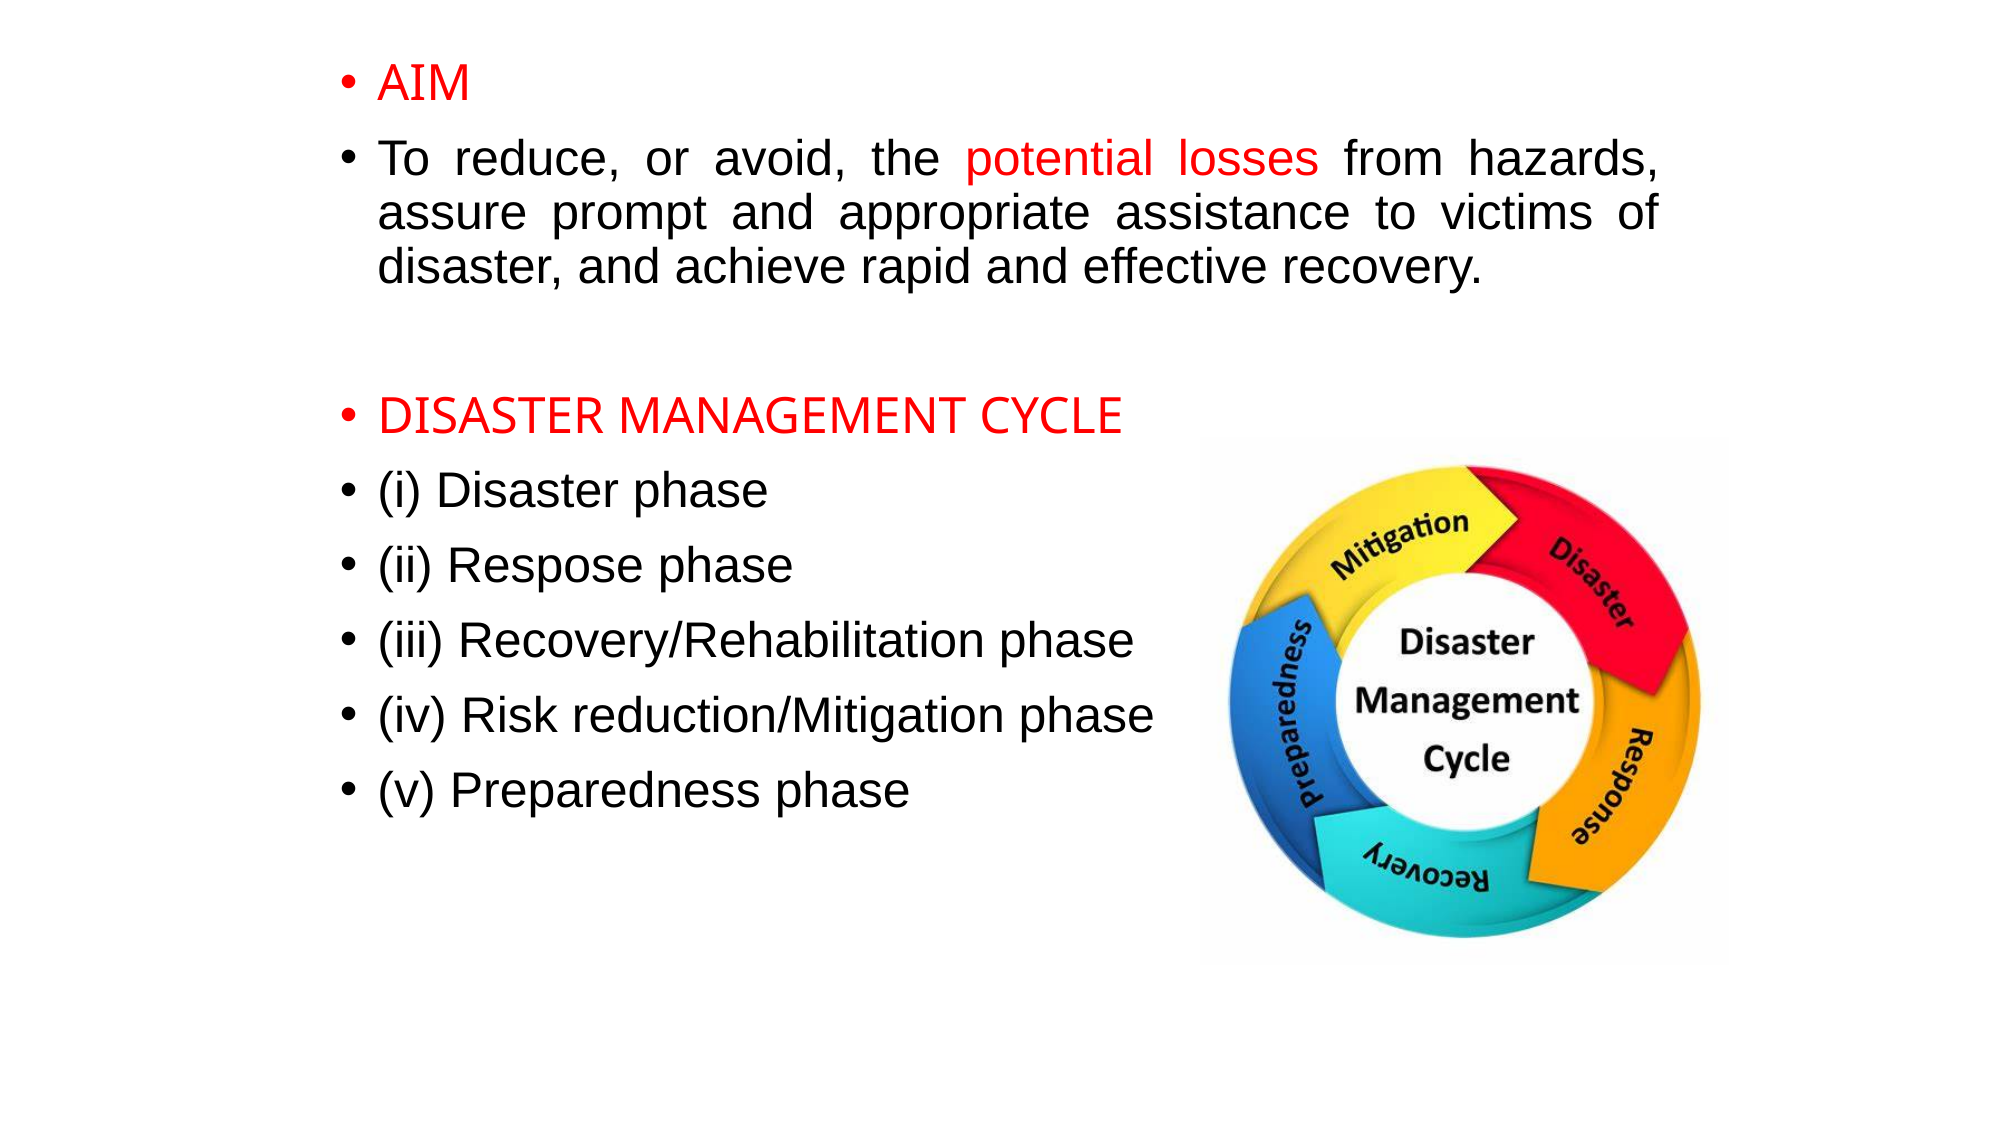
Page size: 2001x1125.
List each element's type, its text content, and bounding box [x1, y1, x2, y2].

picture [1199, 437, 1729, 966]
list AIM To reduce, or avoid, the potential losses from hazards, assure prompt and appropriate assistance to victims of disaster, and achieve rapid and effective recovery. DISASTER MANAGEMENT CYCLE (i) Disaster phase (ii) Respose phase (iii) Recovery/Rehabilitation phase (iv) Risk reduction/Mitigation phase (v) Preparedness phase [324, 50, 1675, 1005]
